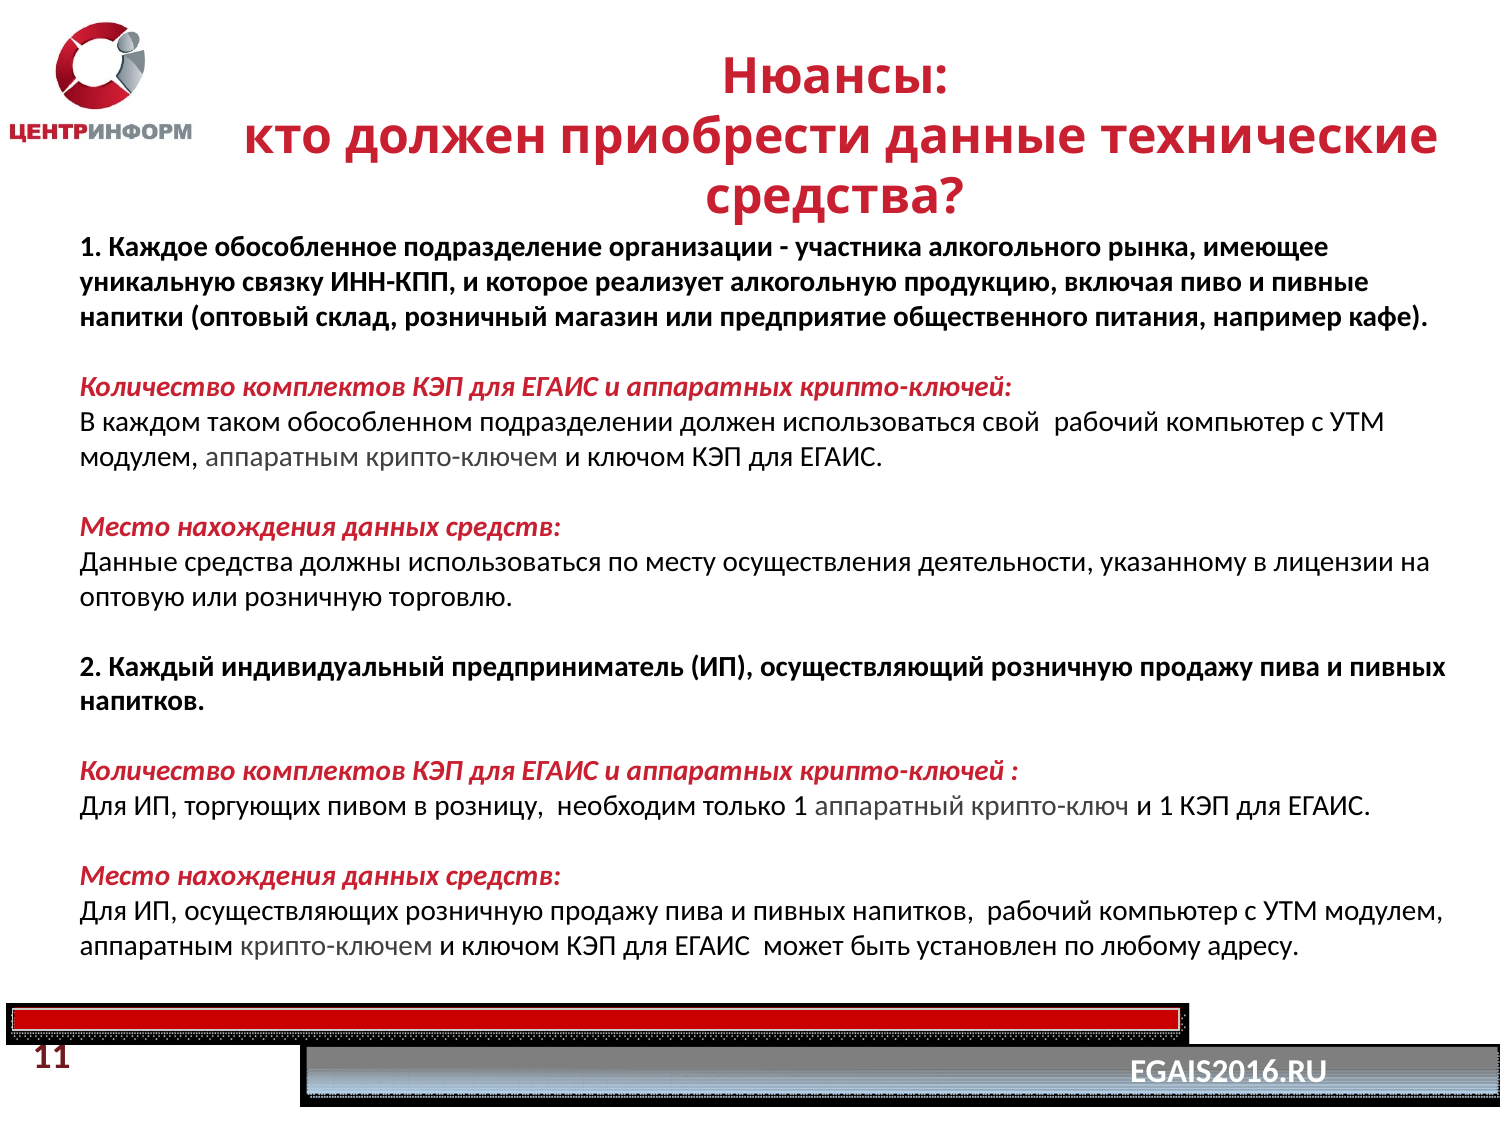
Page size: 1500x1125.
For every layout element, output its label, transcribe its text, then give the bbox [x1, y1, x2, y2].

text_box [5, 1003, 1500, 1108]
text_box 1. Каждое обособленное подразделение организации - участника алкогольного рынка, имеющее уникальную связку ИНН-КПП, и которое реализует алкогольную продукцию, включая пиво и пивные напитки (оптовый склад, розничный магазин или предприятие общественного питания, например кафе). Количество комплектов КЭП для ЕГАИС и аппаратных крипто-ключей: В каждом таком обособленном подразделении должен использоваться свой рабочий компьютер с УТМ модулем, аппаратным крипто-ключем и ключом КЭП для ЕГАИС. Место нахождения данных средств: Данные средства должны использоваться по месту осуществления деятельности, указанному в лицензии на оптовую или розничную торговлю. 2. Каждый индивидуальный предприниматель (ИП), осуществляющий розничную продажу пива и пивных напитков. Количество комплектов КЭП для ЕГАИС и аппаратных крипто-ключей : Для ИП, торгующих пивом в розницу, необходим только 1 аппаратный крипто-ключ и 1 КЭП для ЕГАИС. Место нахождения данных средств: Для ИП, осуществляющих розничную продажу пива и пивных напитков, рабочий компьютер с УТМ модулем, аппаратным крипто-ключем и ключом КЭП для ЕГАИС может быть установлен по любому адресу. [64, 219, 1465, 969]
text_box Нюансы: кто должен приобрести данные технические средства? [218, 36, 1465, 219]
picture [0, 5, 198, 145]
